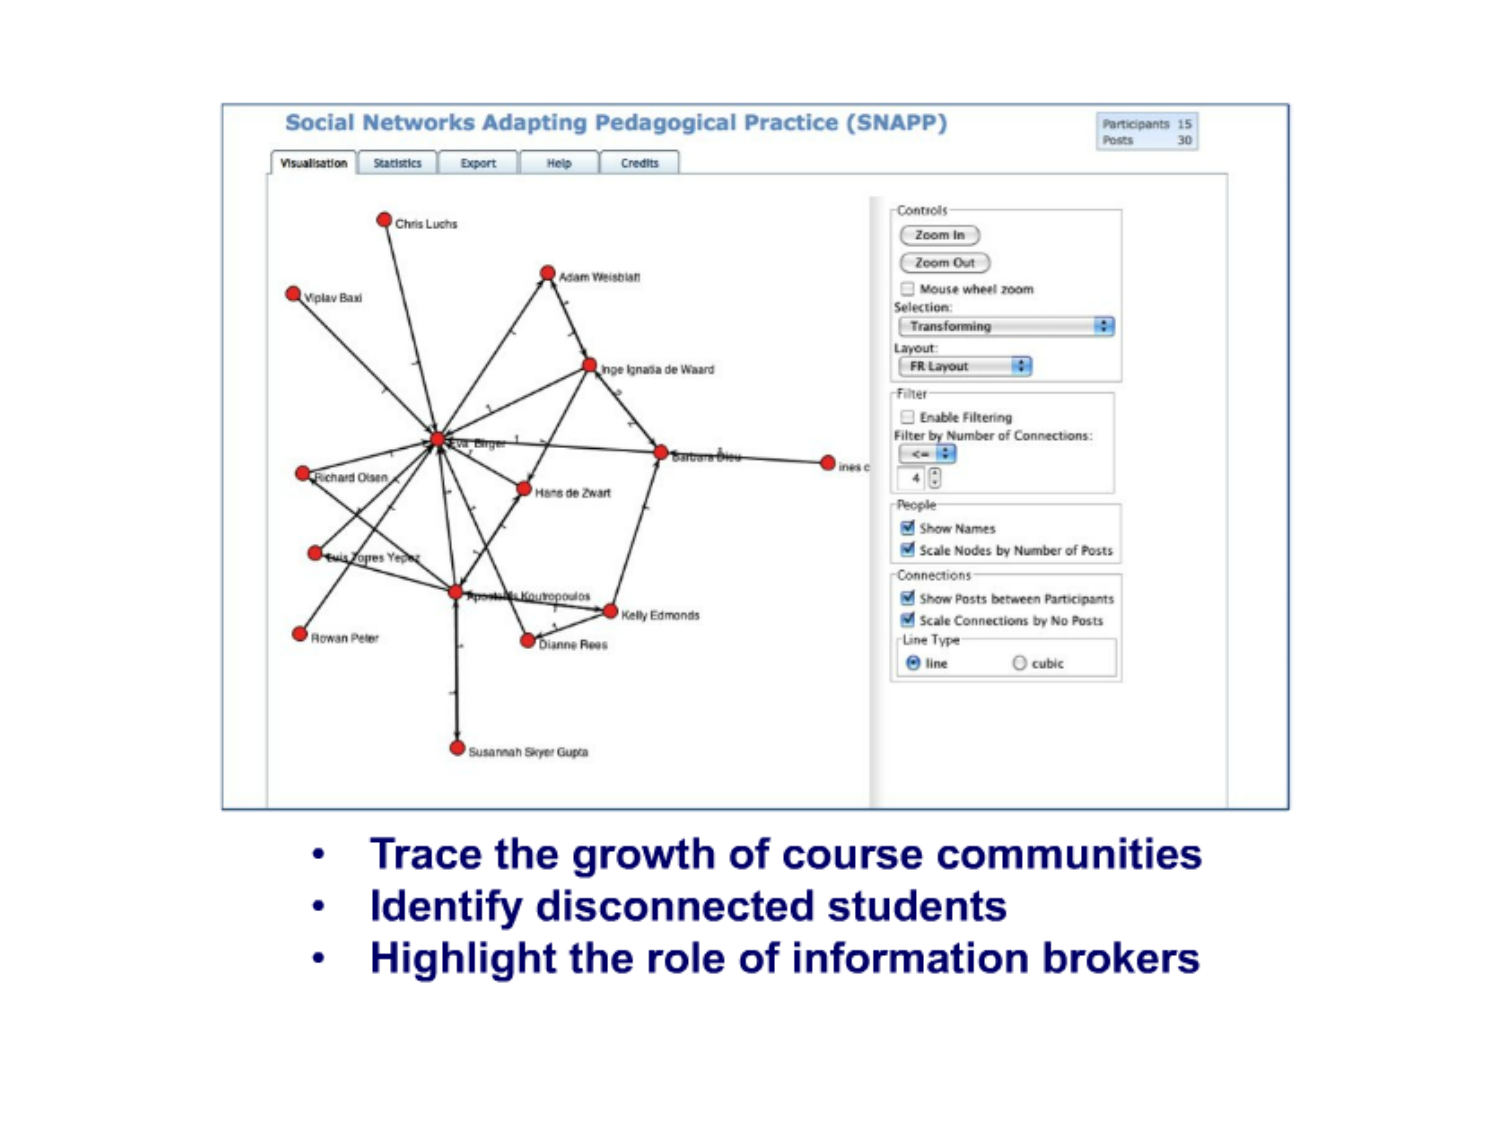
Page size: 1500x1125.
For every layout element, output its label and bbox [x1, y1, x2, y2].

picture [206, 89, 1317, 1000]
